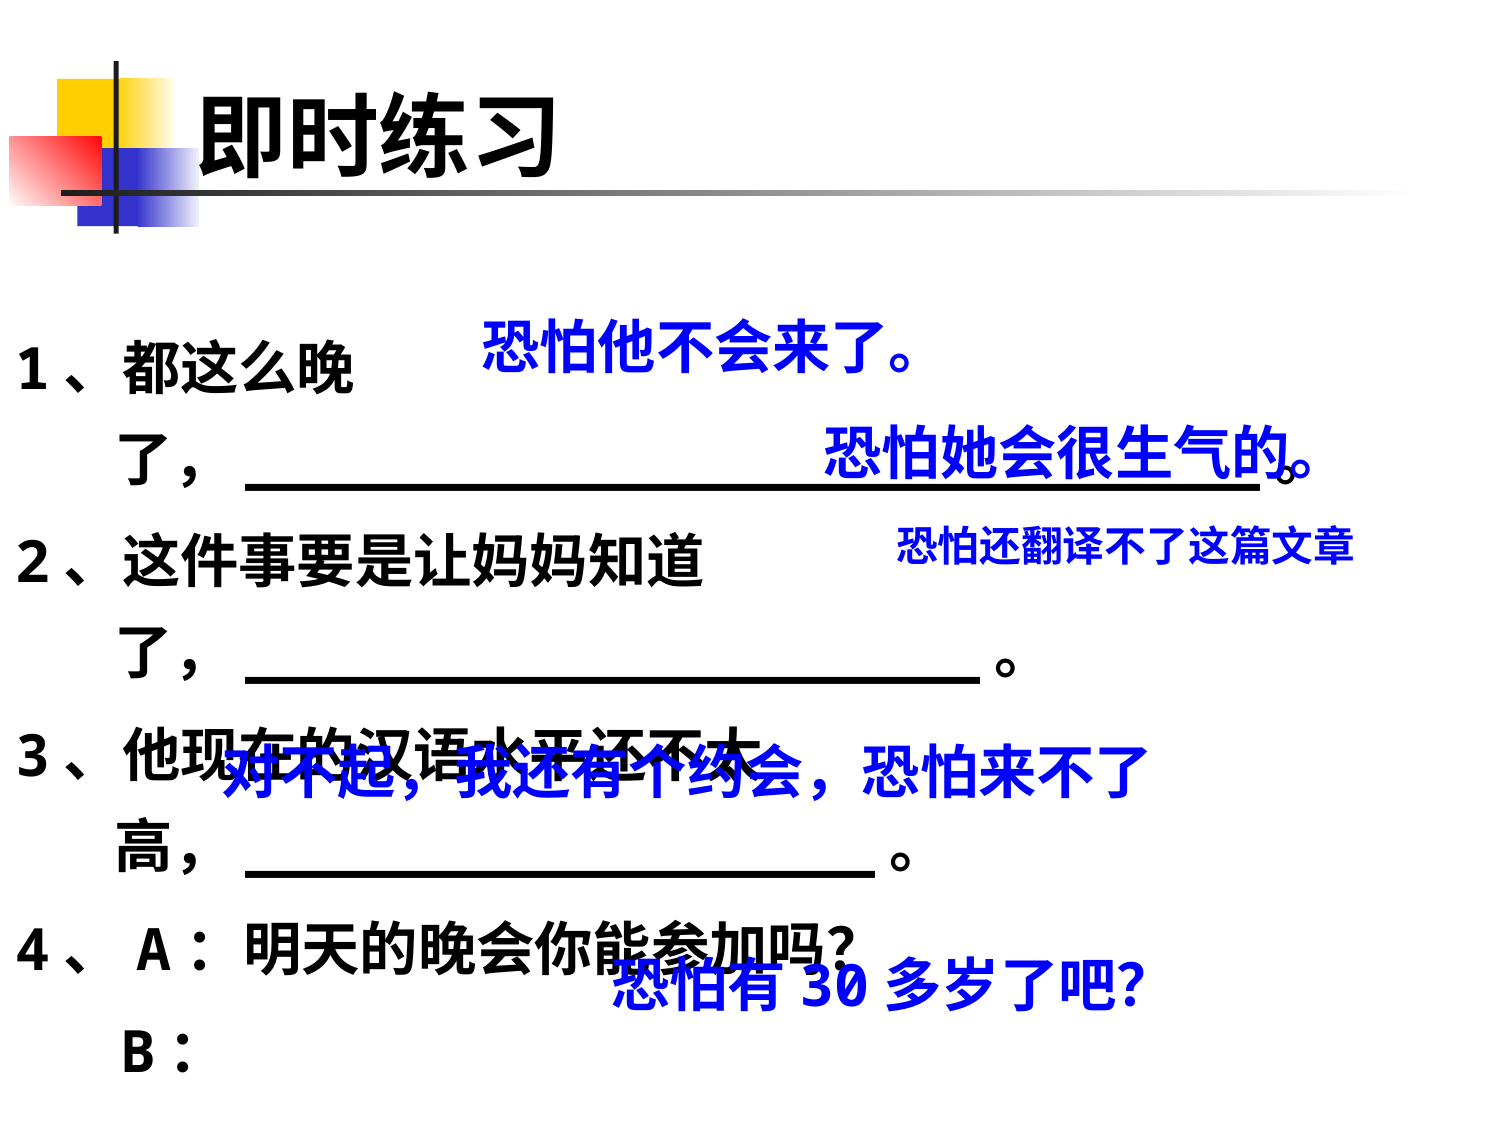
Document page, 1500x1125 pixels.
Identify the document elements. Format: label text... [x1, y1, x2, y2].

text_box 恐怕她会很生气的。 [809, 408, 1376, 494]
title 即时练习 [180, 5, 1459, 197]
text_box 恐怕有30多岁了吧？ [596, 940, 1341, 1026]
text_box 恐怕还翻译不了这篇文章 [881, 512, 1378, 578]
list 1、都这么晚了，_____________________________。 2、这件事要是让妈妈知道了，_____________________。 3、他现在的汉语水平还不太高，__________________。 4、A：明天的晚会你能参加吗？ B：_______________________________________。 5、A：你觉得张力有多大了？ B：看他的样子，_________________________。 [0, 302, 1469, 1047]
text_box 恐怕他不会来了。 [466, 302, 1305, 388]
text_box 对不起，我还有个约会，恐怕来不了 [206, 727, 1223, 813]
